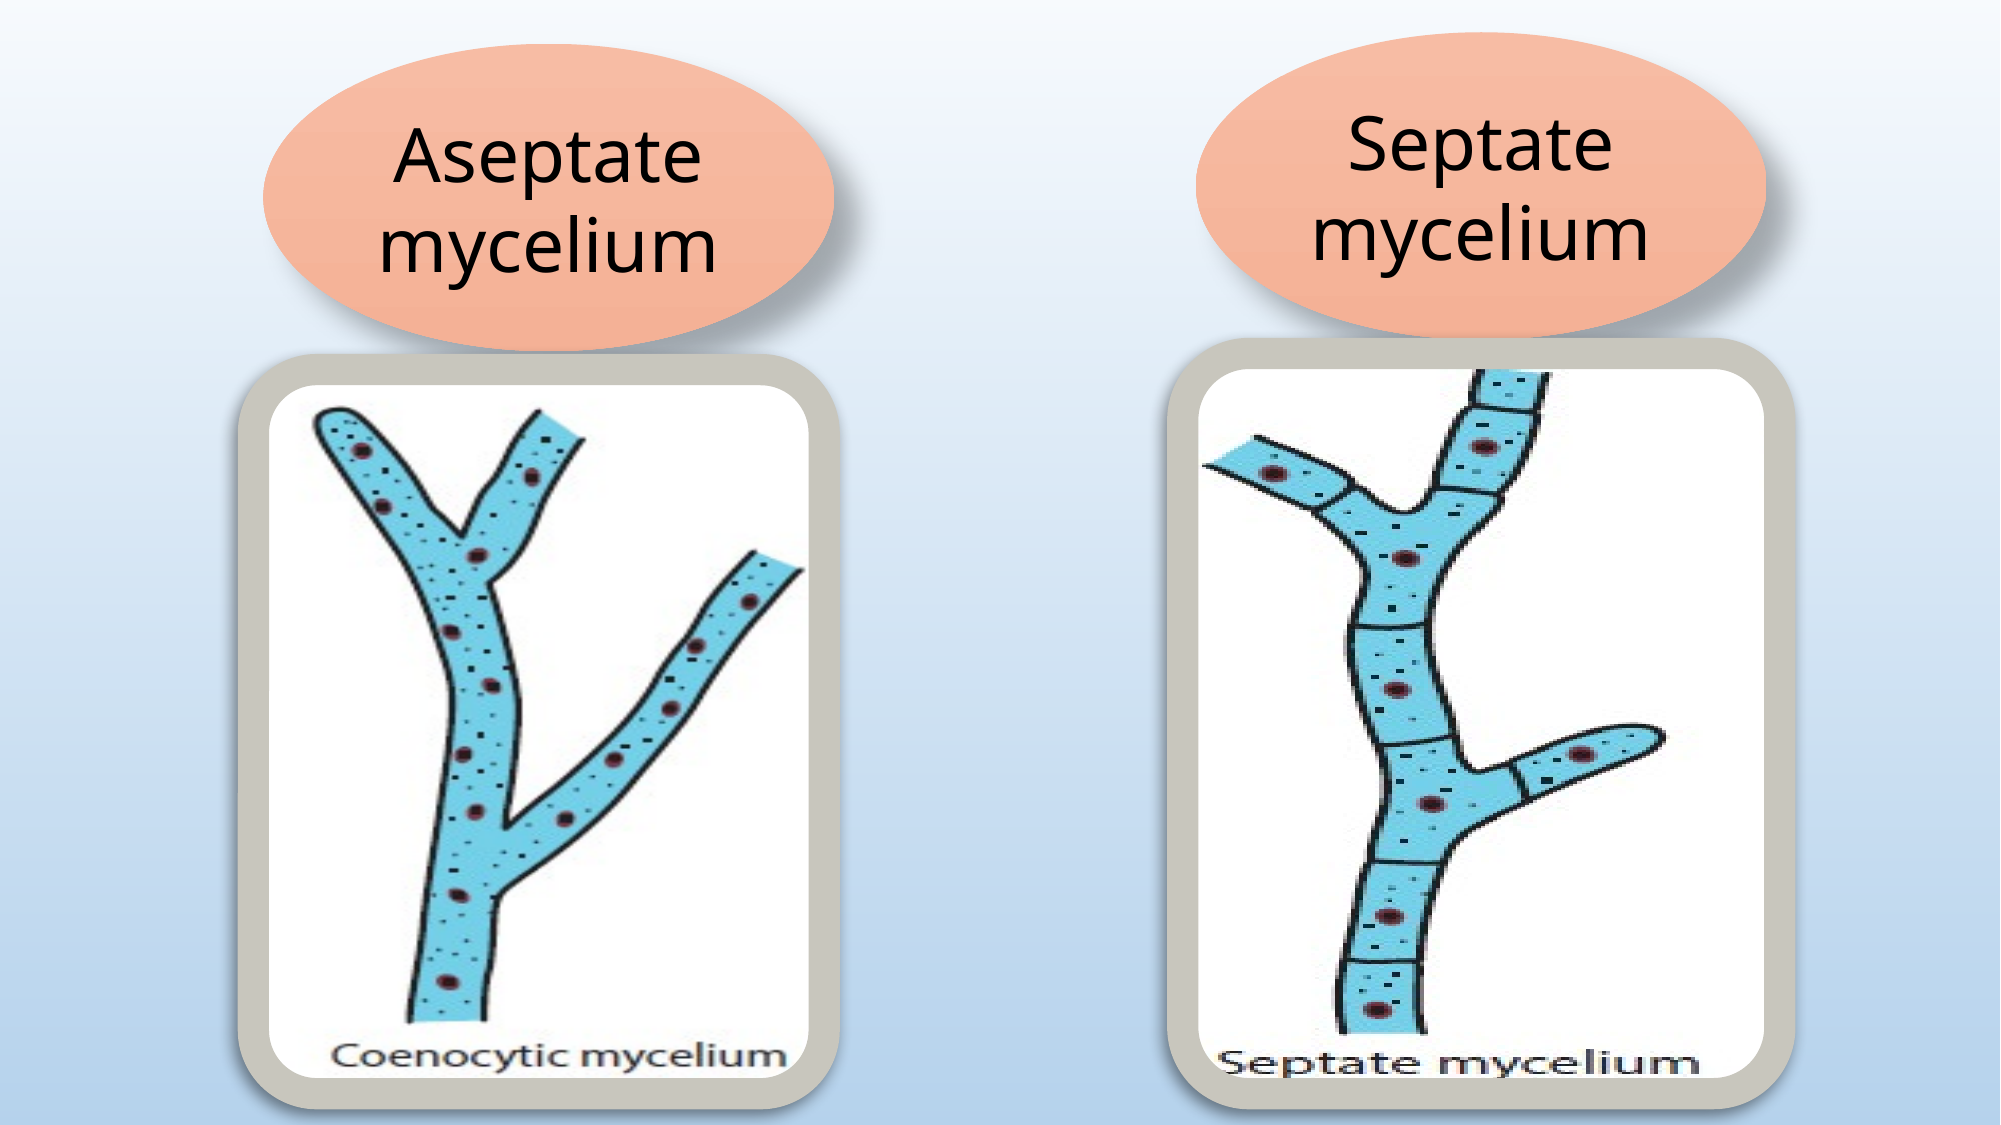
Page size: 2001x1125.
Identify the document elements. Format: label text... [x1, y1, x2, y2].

picture [1182, 353, 1780, 1094]
text_box Septate mycelium [1195, 31, 1768, 334]
text_box Aseptate mycelium [262, 43, 835, 350]
picture [253, 369, 825, 1094]
